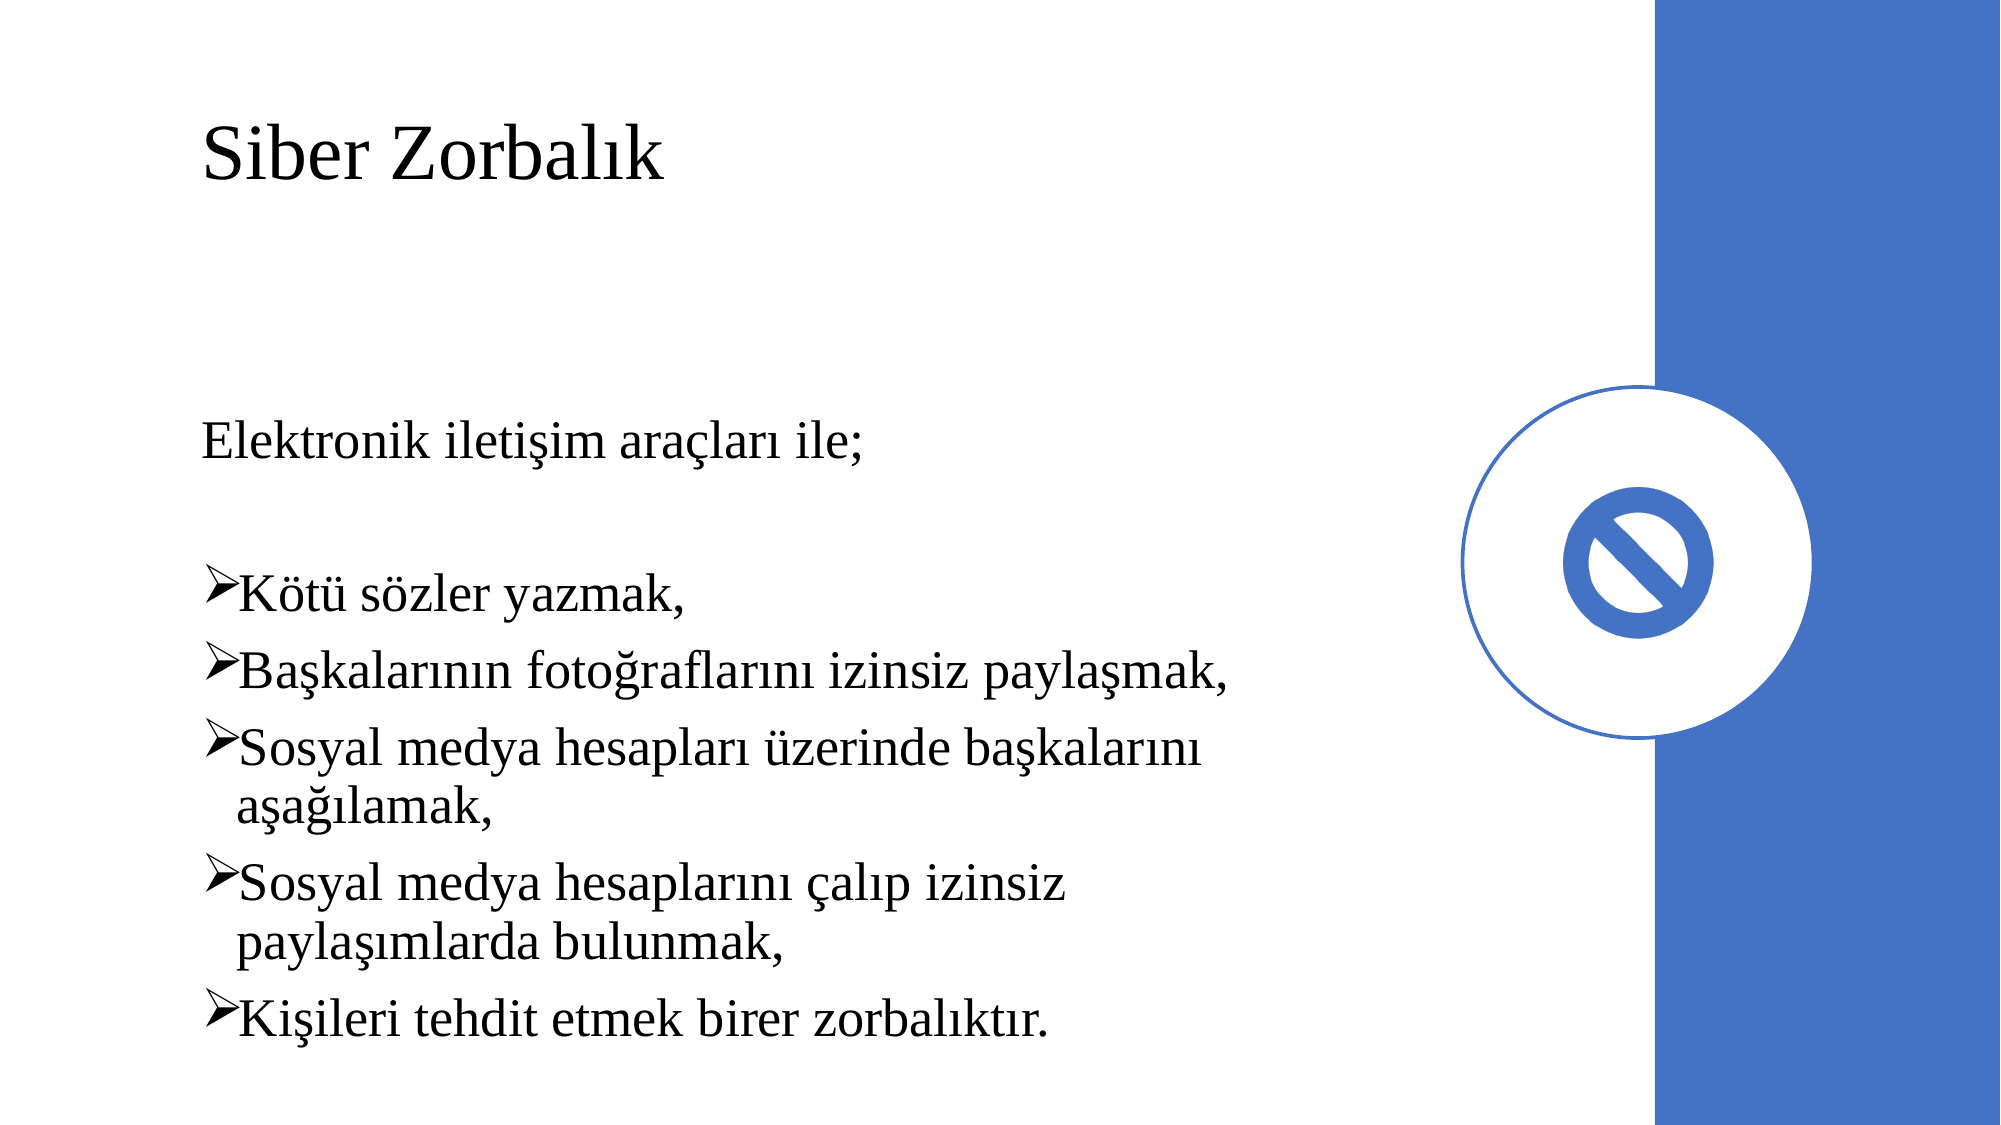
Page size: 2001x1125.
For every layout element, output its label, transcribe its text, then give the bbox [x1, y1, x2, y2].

list Elektronik iletişim araçları ile; Kötü sözler yazmak, Başkalarının fotoğraflarını izinsiz paylaşmak, Sosyal medya hesapları üzerinde başkalarını aşağılamak, Sosyal medya hesaplarını çalıp izinsiz paylaşımlarda bulunmak, Kişileri tehdit etmek birer zorbalıktır. [186, 320, 1248, 1103]
picture [1544, 468, 1732, 657]
title Siber Zorbalık [186, 102, 1413, 205]
text_box [1461, 385, 1815, 740]
text_box [1654, 0, 2000, 1125]
